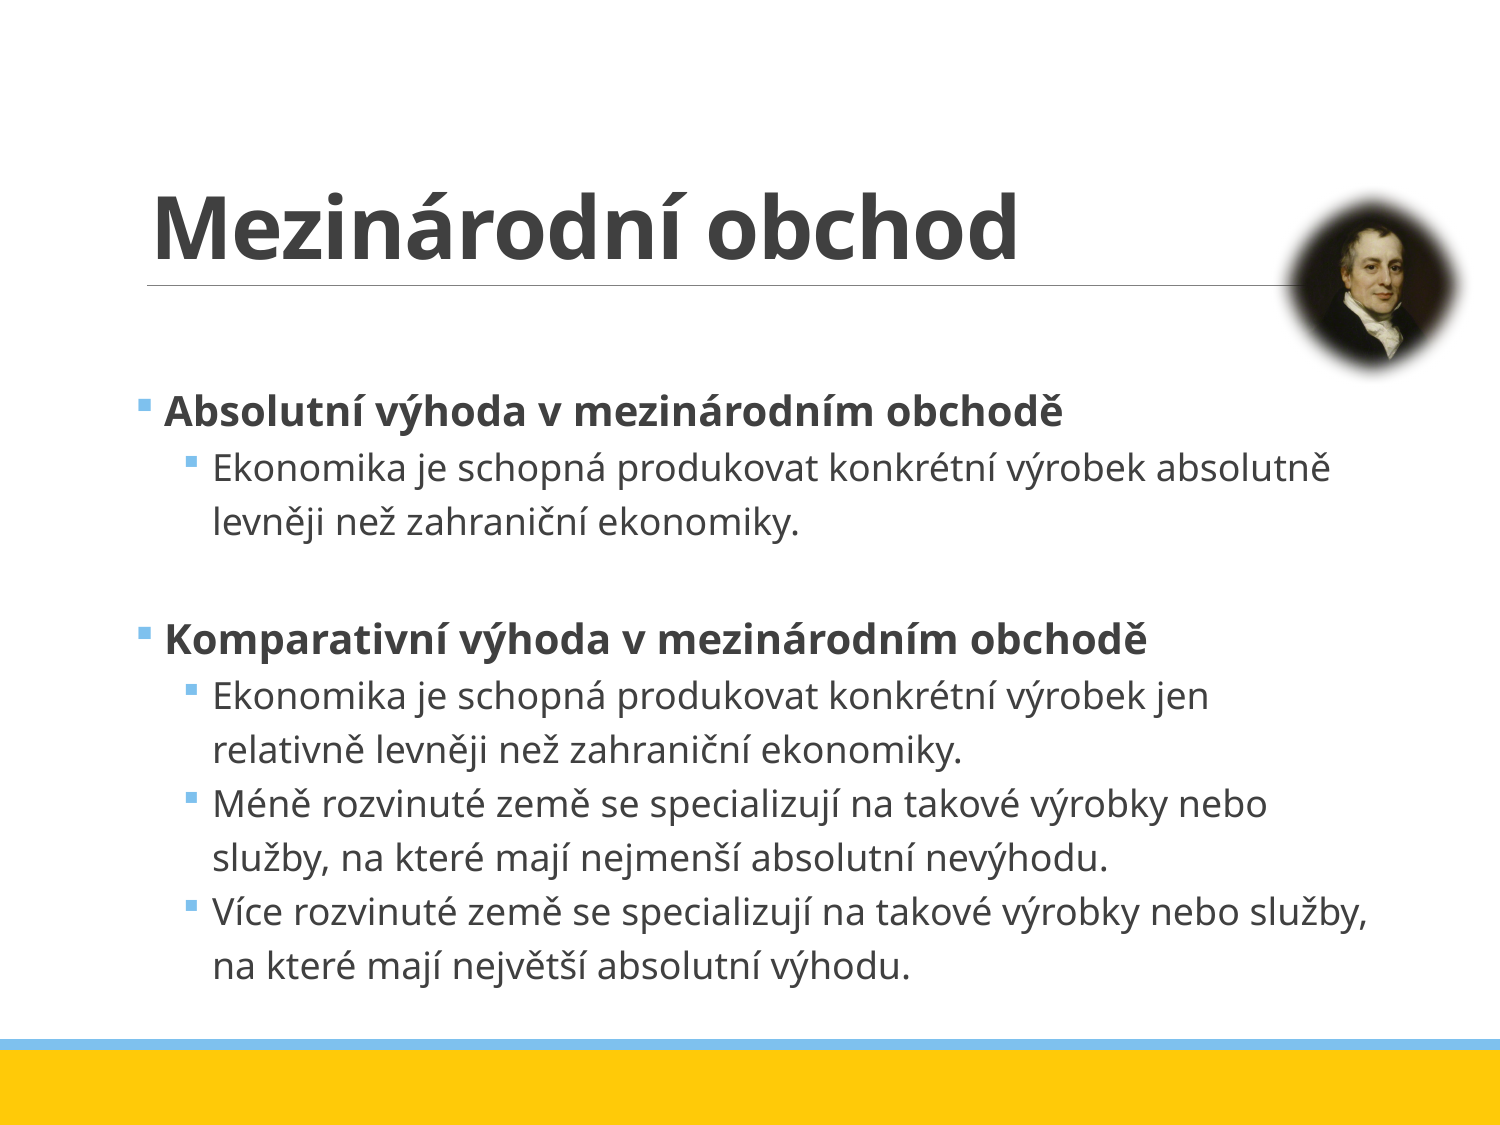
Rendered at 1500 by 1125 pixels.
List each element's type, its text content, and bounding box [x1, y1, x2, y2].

list Absolutní výhoda v mezinárodním obchodě Ekonomika je schopná produkovat konkrétní výrobek absolutně levněji než zahraniční ekonomiky. Komparativní výhoda v mezinárodním obchodě Ekonomika je schopná produkovat konkrétní výrobek jen relativně levněji než zahraniční ekonomiky. Méně rozvinuté země se specializují na takové výrobky nebo služby, na které mají nejmenší absolutní nevýhodu. Více rozvinuté země se specializují na takové výrobky nebo služby, na které mají největší absolutní výhodu. [135, 367, 1373, 1040]
picture [1268, 181, 1477, 389]
title Mezinárodní obchod [135, 47, 1373, 285]
